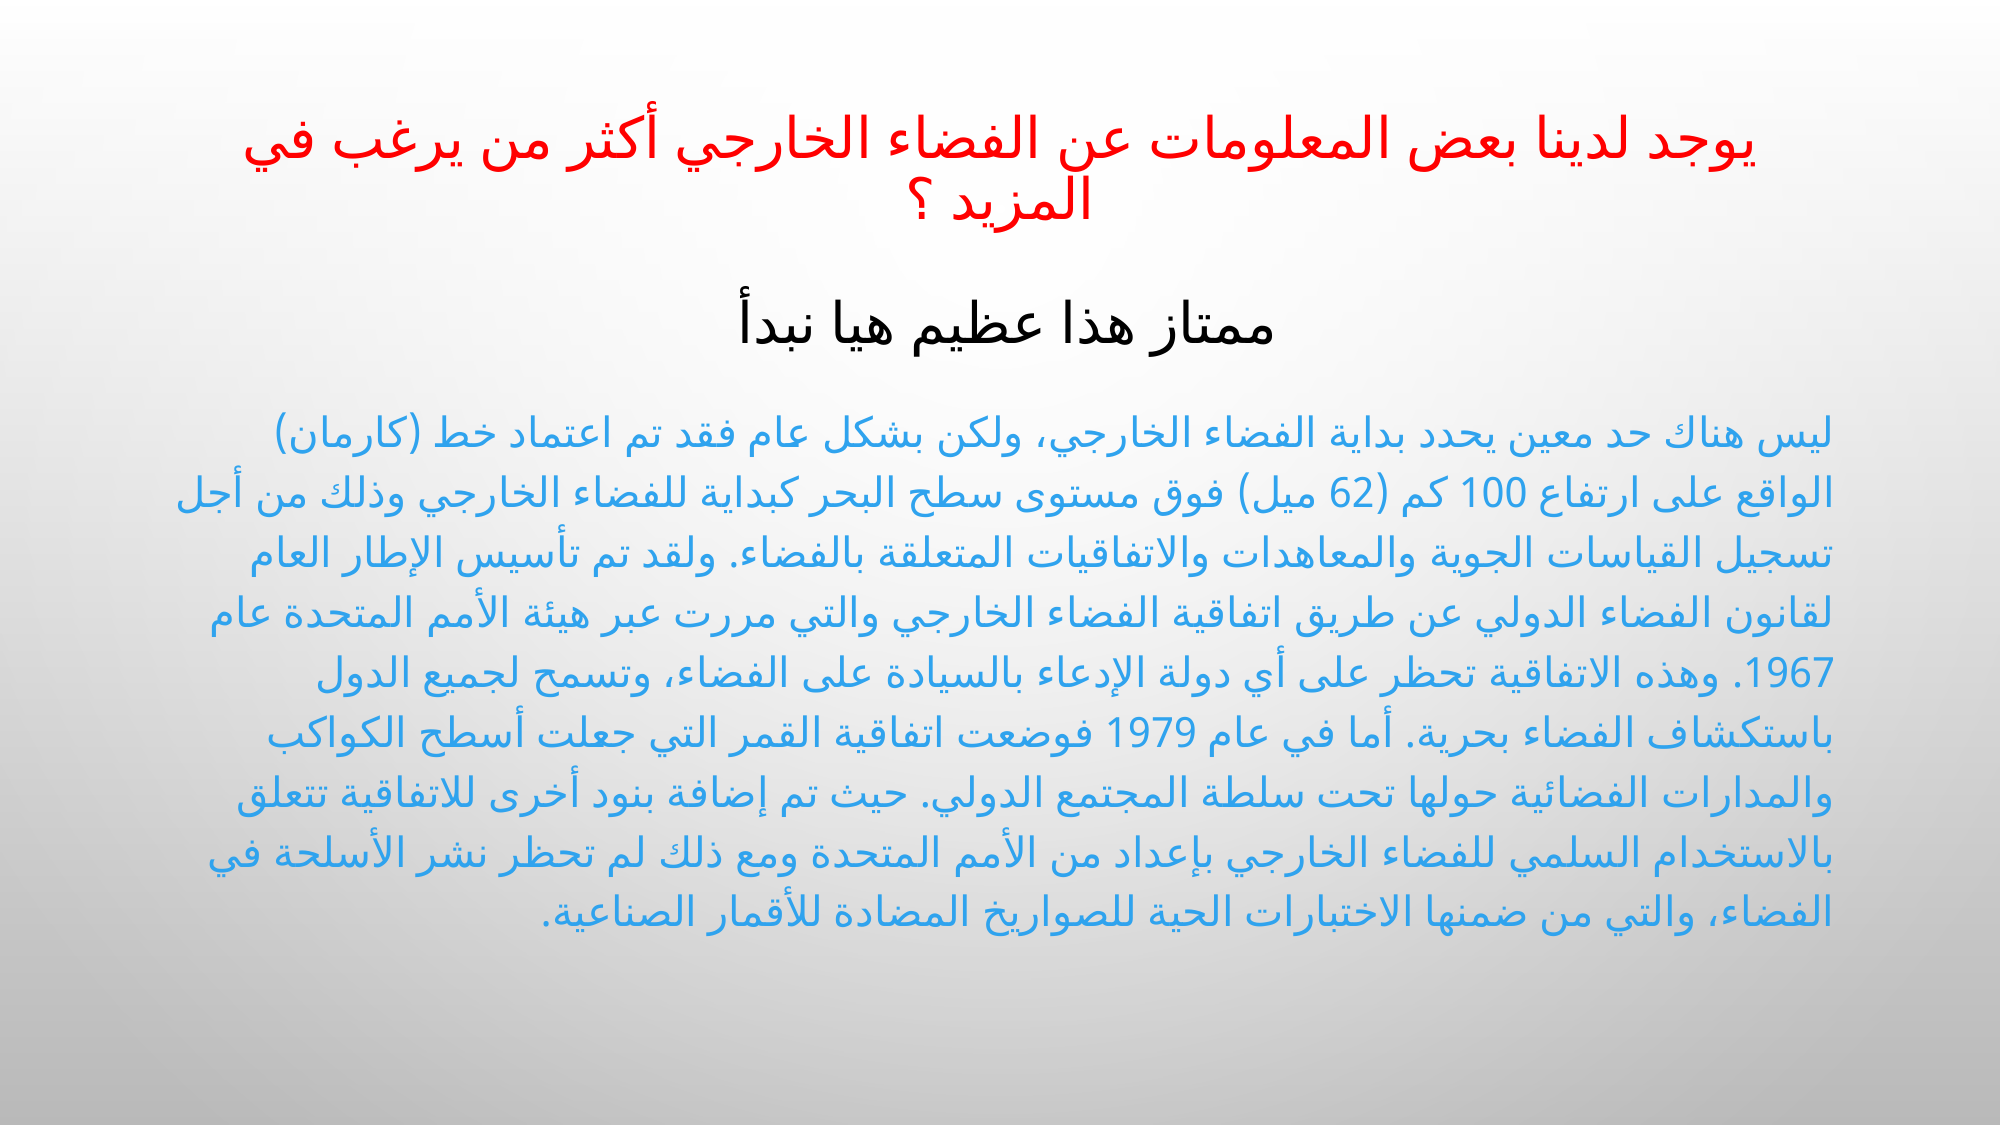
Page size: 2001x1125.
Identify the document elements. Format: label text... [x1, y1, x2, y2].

list ليس هناك حد معين يحدد بداية الفضاء الخارجي، ولكن بشكل عام فقد تم اعتماد خط (كارمان) الواقع على ارتفاع 100 كم (62 ميل) فوق مستوى سطح البحر كبداية للفضاء الخارجي وذلك من أجل تسجيل القياسات الجوية والمعاهدات والاتفاقيات المتعلقة بالفضاء. ولقد تم تأسيس الإطار العام لقانون الفضاء الدولي عن طريق اتفاقية الفضاء الخارجي والتي مررت عبر هيئة الأمم المتحدة عام 1967. وهذه الاتفاقية تحظر على أي دولة الإدعاء بالسيادة على الفضاء، وتسمح لجميع الدول باستكشاف الفضاء بحرية. أما في عام 1979 فوضعت اتفاقية القمر التي جعلت أسطح الكواكب والمدارات الفضائية حولها تحت سلطة المجتمع الدولي. حيث تم إضافة بنود أخرى للاتفاقية تتعلق بالاستخدام السلمي للفضاء الخارجي بإعداد من الأمم المتحدة ومع ذلك لم تحظر نشر الأسلحة في الفضاء، والتي من ضمنها الاختبارات الحية للصواريخ المضادة للأقمار الصناعية. [149, 388, 1851, 950]
title يوجد لدينا بعض المعلومات عن الفضاء الخارجي أكثر من يرغب في المزيد ؟ ممتاز هذا عظيم هيا نبدأ [149, 101, 1851, 364]
picture [0, 0, 2000, 1125]
